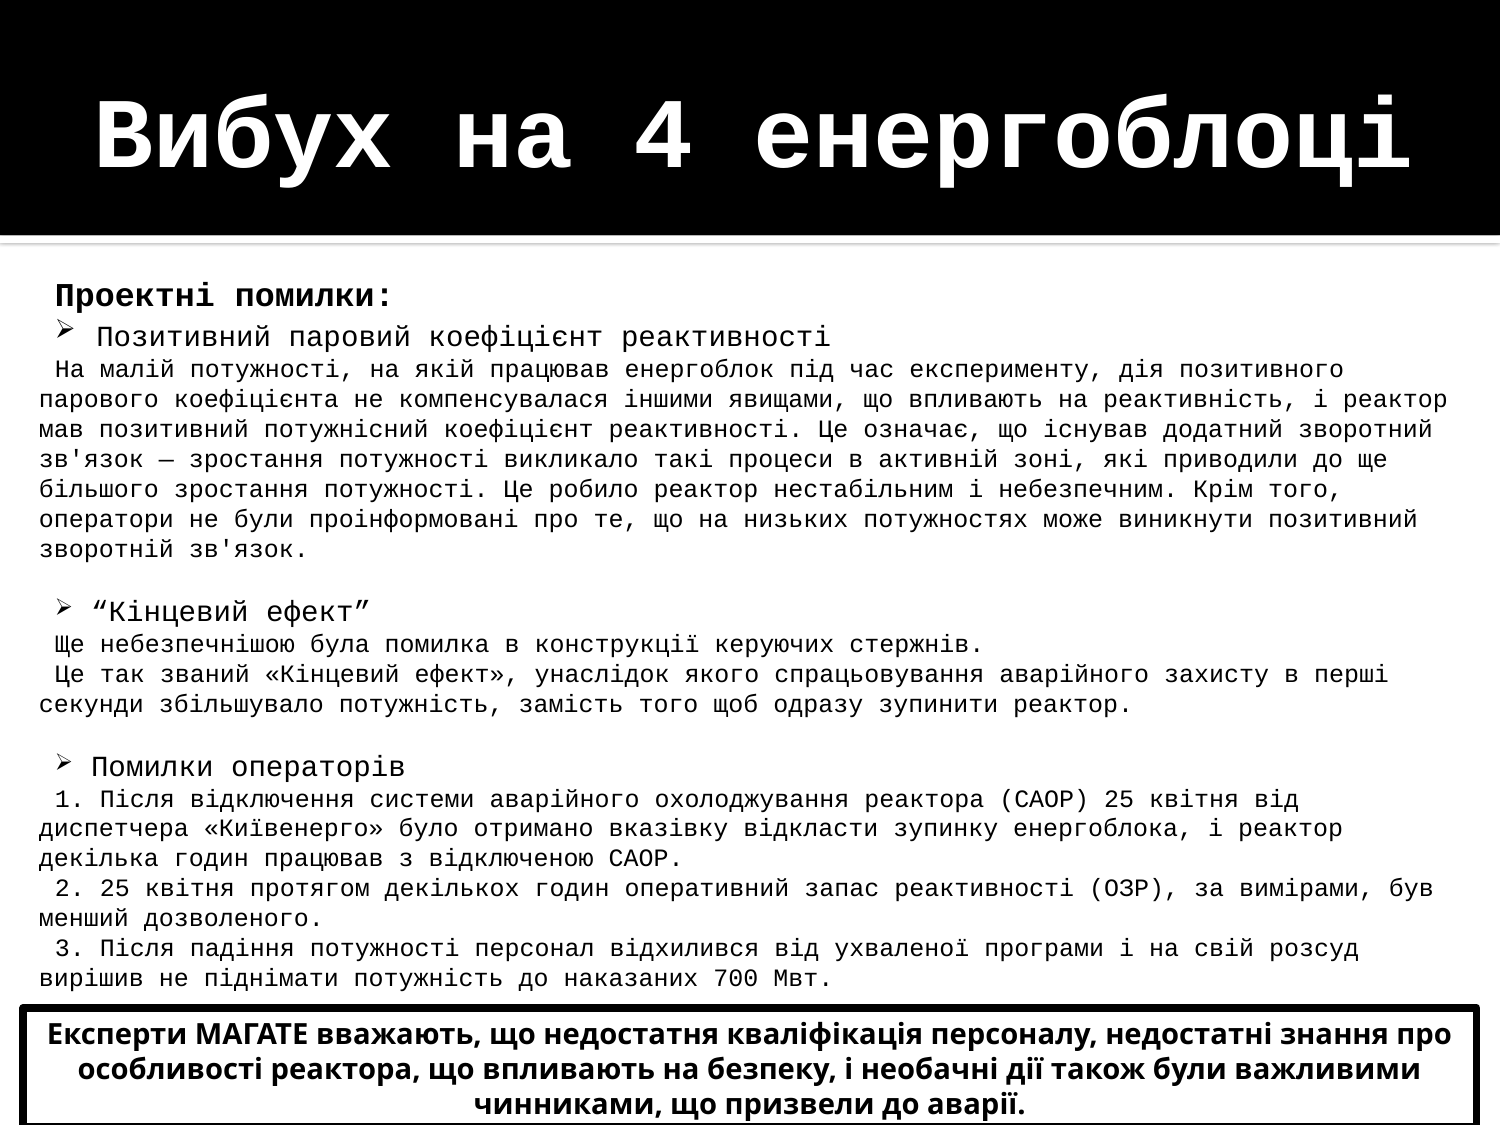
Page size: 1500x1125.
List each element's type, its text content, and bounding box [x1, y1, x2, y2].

title Вибух на 4 енергоблоці [75, 24, 1425, 231]
list Проектні помилки: Позитивний паровий коефіцієнт реактивності На малій потужності, на якій працював енергоблок під час експерименту, дія позитивного парового коефіцієнта не компенсувалася іншими явищами, що впливають на реактивність, і реактор мав позитивний потужнісний коефіцієнт реактивності. Це означає, що існував додатний зворотний зв'язок — зростання потужності викликало такі процеси в активній зоні, які приводили до ще більшого зростання потужності. Це робило реактор нестабільним і небезпечним. Крім того, оператори не були проінформовані про те, що на низьких потужностях може виникнути позитивний зворотній зв'язок. “Кінцевий ефект” Ще небезпечнішою була помилка в конструкції керуючих стержнів. Це так званий «Кінцевий ефект», унаслідок якого спрацьовування аварійного захисту в перші секунди збільшувало потужність, замість того щоб одразу зупинити реактор. Помилки операторів 1. Після відключення системи аварійного охолоджування реактора (САОР) 25 квітня від диспетчера «Київенерго» було отримано вказівку відкласти зупинку енергоблока, і реактор декілька годин працював з відключеною САОР. 2. 25 квітня протягом декількох годин оперативний запас реактивності (ОЗР), за вимірами, був менший дозволеного. 3. Після падіння потужності персонал відхилився від ухваленої програми і на свій розсуд вирішив не піднімати потужність до наказаних 700 Мвт. [23, 257, 1477, 1004]
text_box Експерти МАГАТЕ вважають, що недостатня кваліфікація персоналу, недостатні знання про особливості реактора, що впливають на безпеку, і необачні дії також були важливими чинниками, що призвели до аварії. [19, 1004, 1480, 1125]
